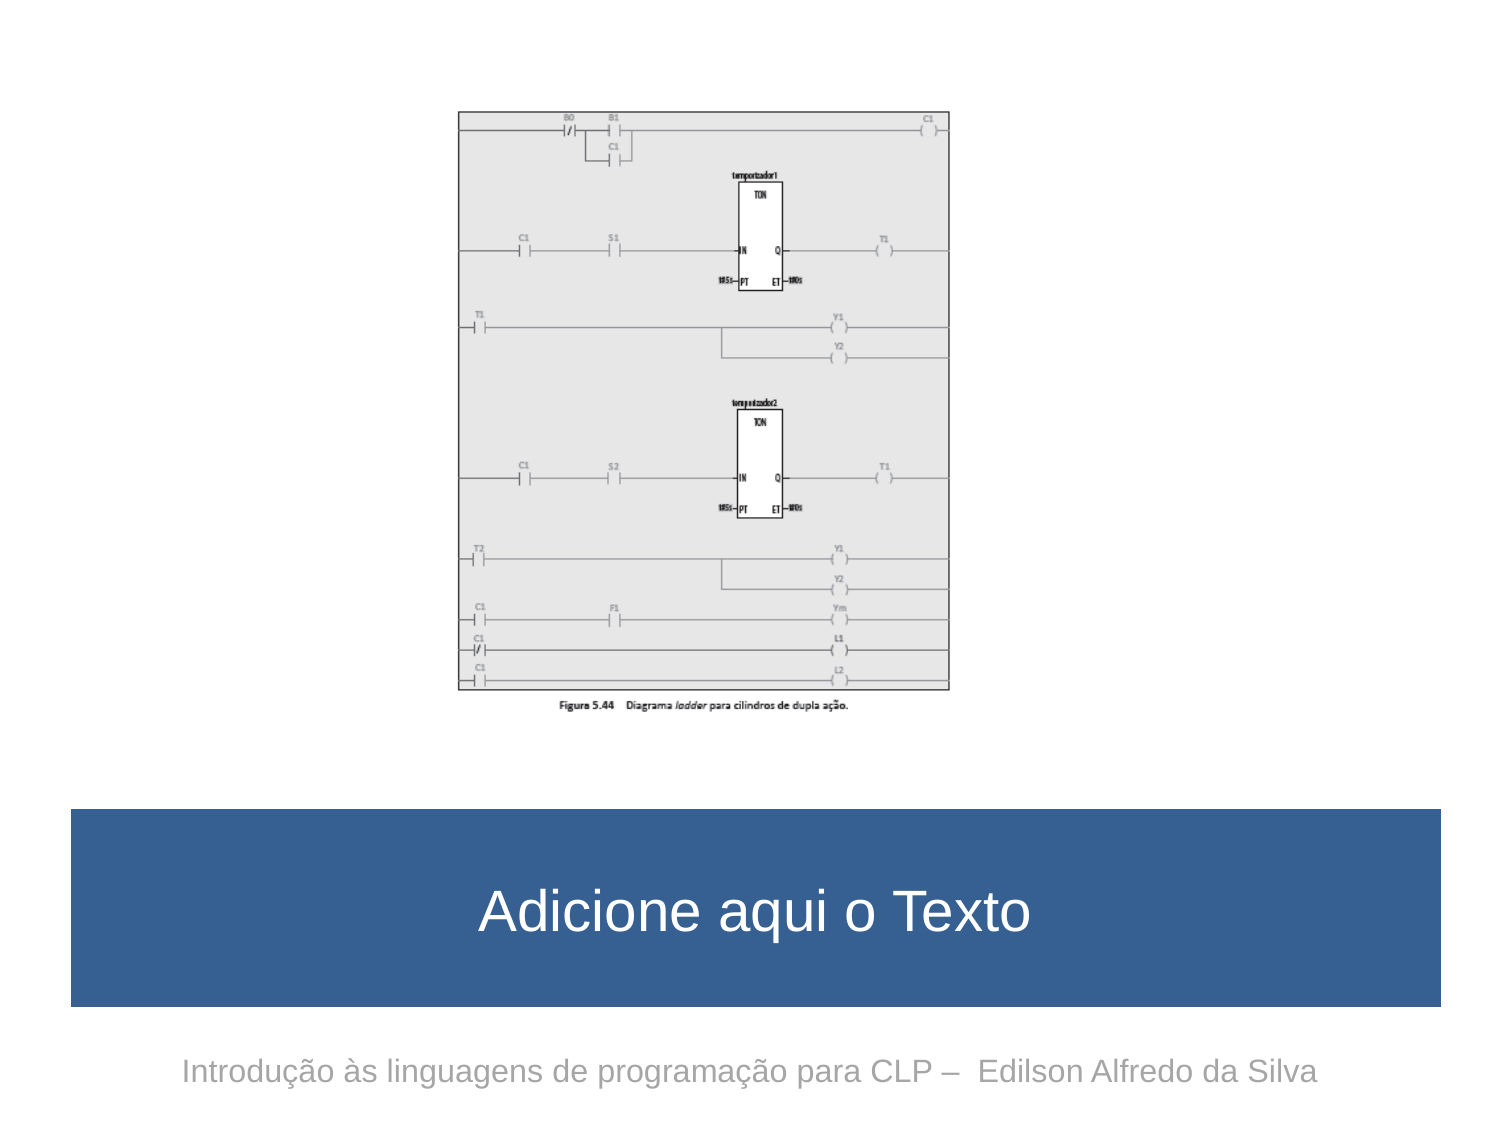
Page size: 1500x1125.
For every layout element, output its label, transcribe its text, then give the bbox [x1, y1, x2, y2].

footer Introdução às linguagens de programação para CLP – Edilson Alfredo da Silva [0, 1042, 1500, 1103]
picture [441, 89, 963, 729]
text_box Adicione aqui o Texto [70, 808, 1442, 1008]
